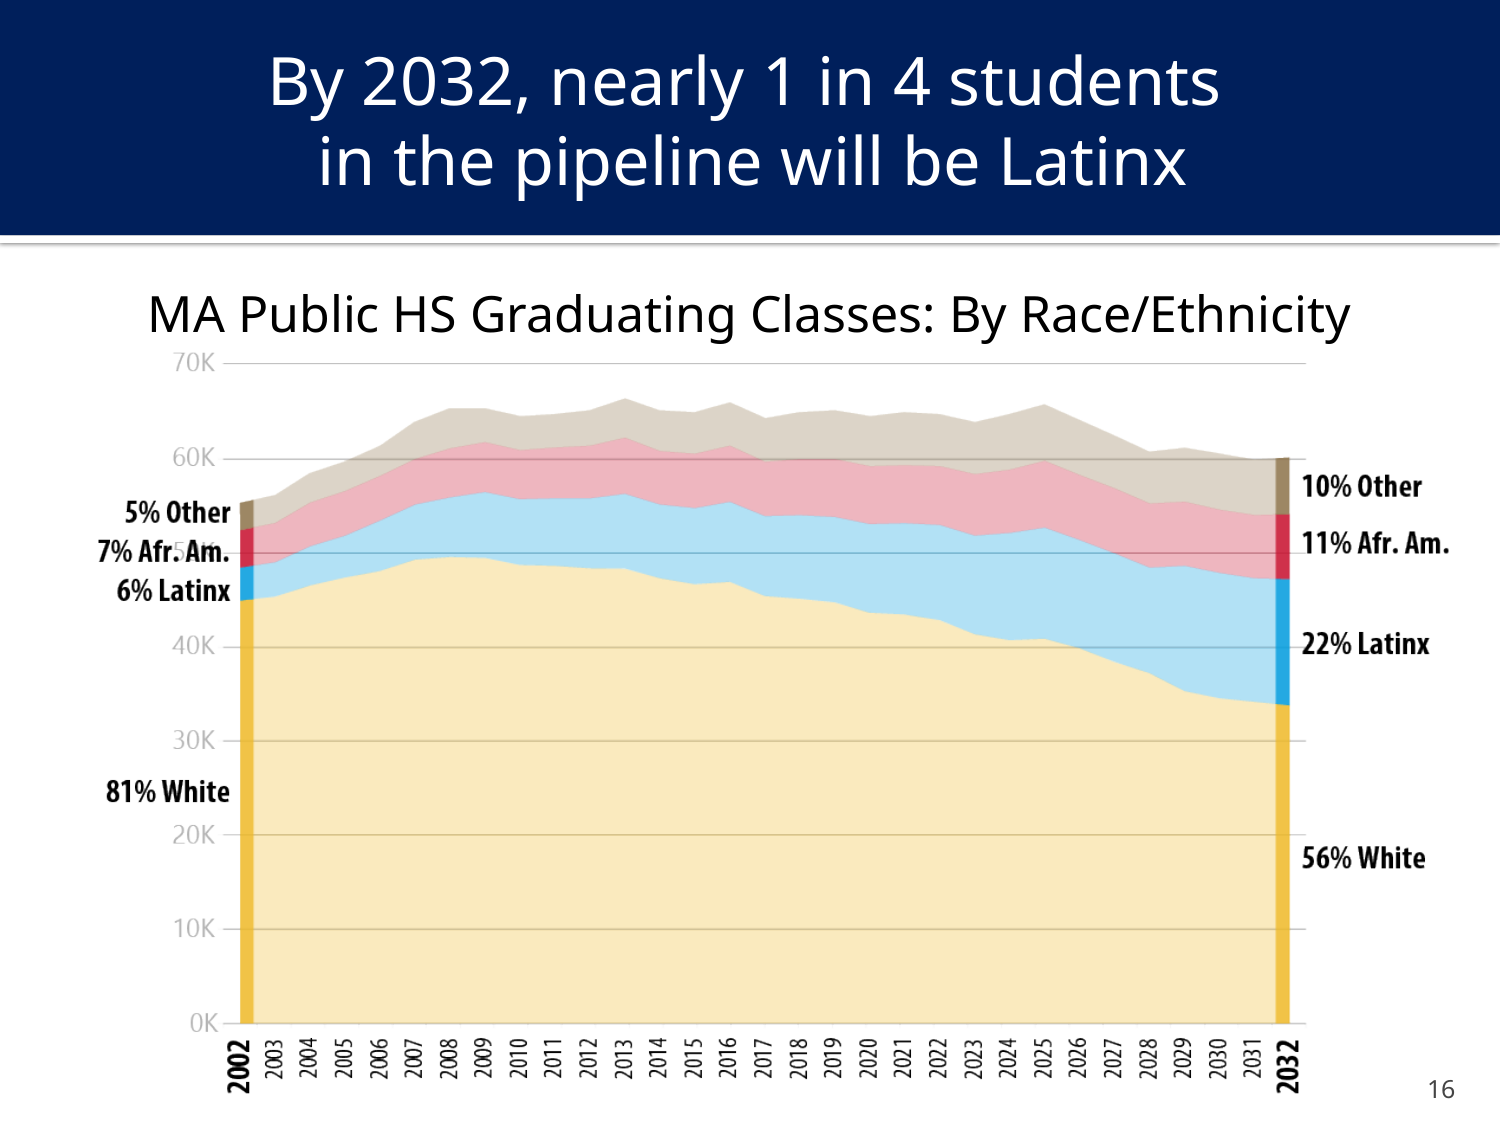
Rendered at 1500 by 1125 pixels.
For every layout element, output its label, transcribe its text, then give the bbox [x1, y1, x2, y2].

text_box MA Public HS Graduating Classes: By Race/Ethnicity [50, 274, 1450, 350]
title By 2032, nearly 1 in 4 students in the pipeline will be Latinx [37, 49, 1463, 188]
picture [95, 349, 1450, 1096]
